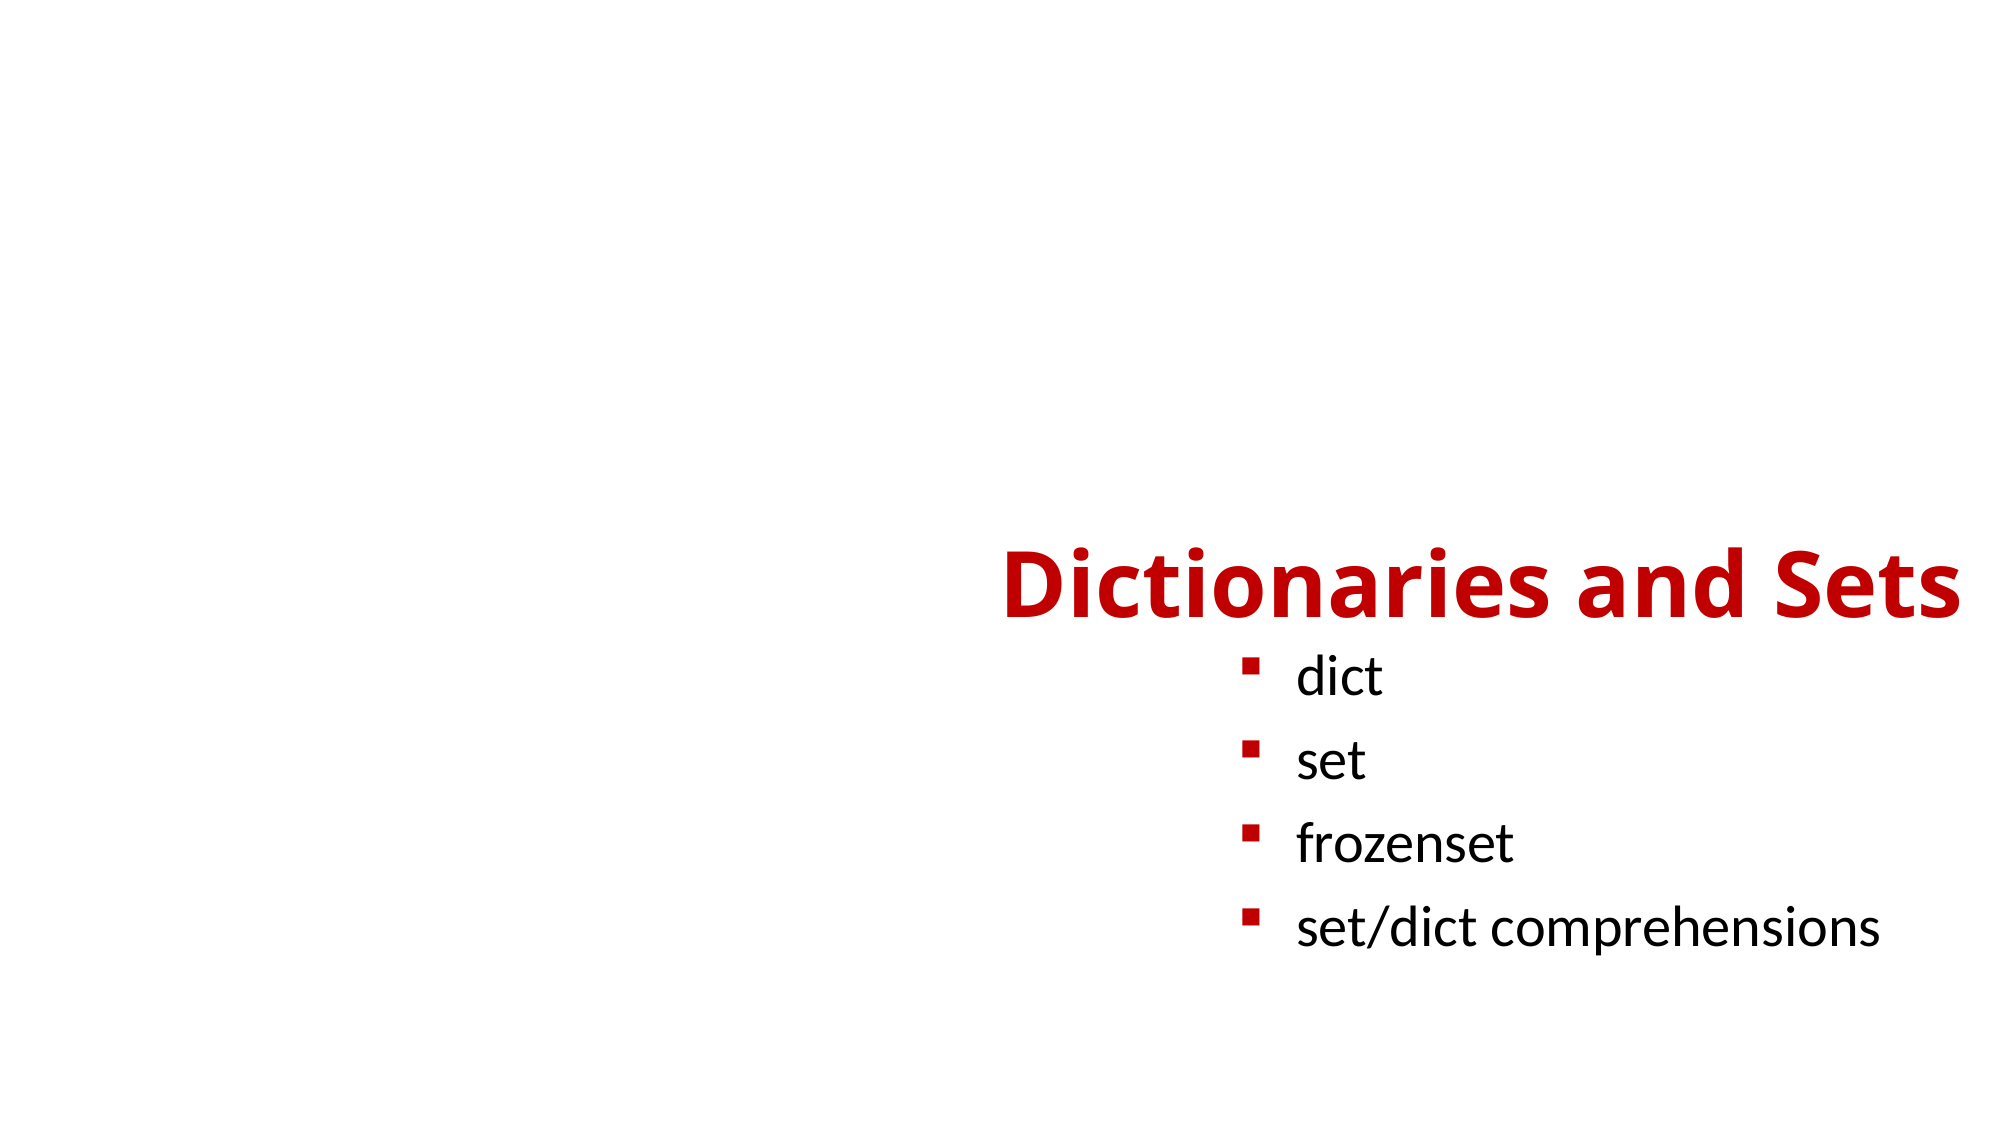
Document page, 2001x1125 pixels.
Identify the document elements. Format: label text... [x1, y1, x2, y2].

title Dictionaries and Sets [67, 479, 1979, 697]
list dict set frozenset set/dict comprehensions [1222, 637, 1979, 1120]
